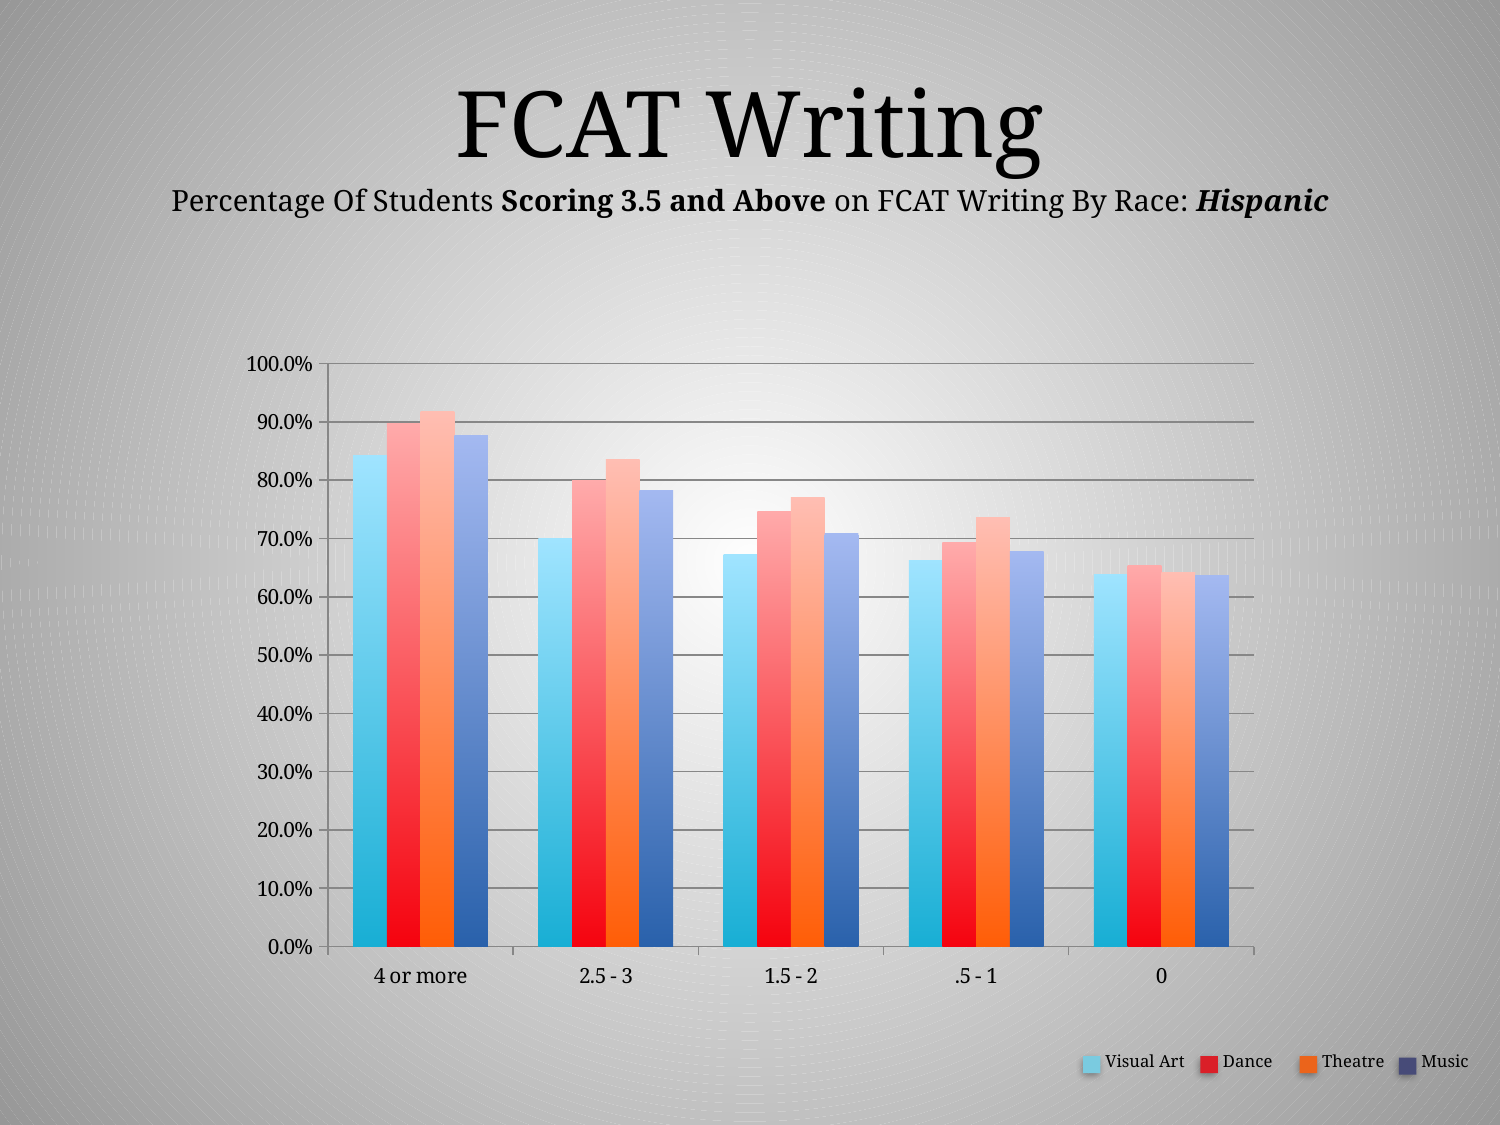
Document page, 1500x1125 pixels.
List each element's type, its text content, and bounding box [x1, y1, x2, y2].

text_box Percentage Of Students Scoring 3.5 and Above on FCAT Writing By Race: Hispanic [74, 175, 1425, 225]
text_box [1082, 1043, 1500, 1080]
chart [224, 335, 1276, 1004]
text_box FCAT Writing [74, 26, 1425, 175]
